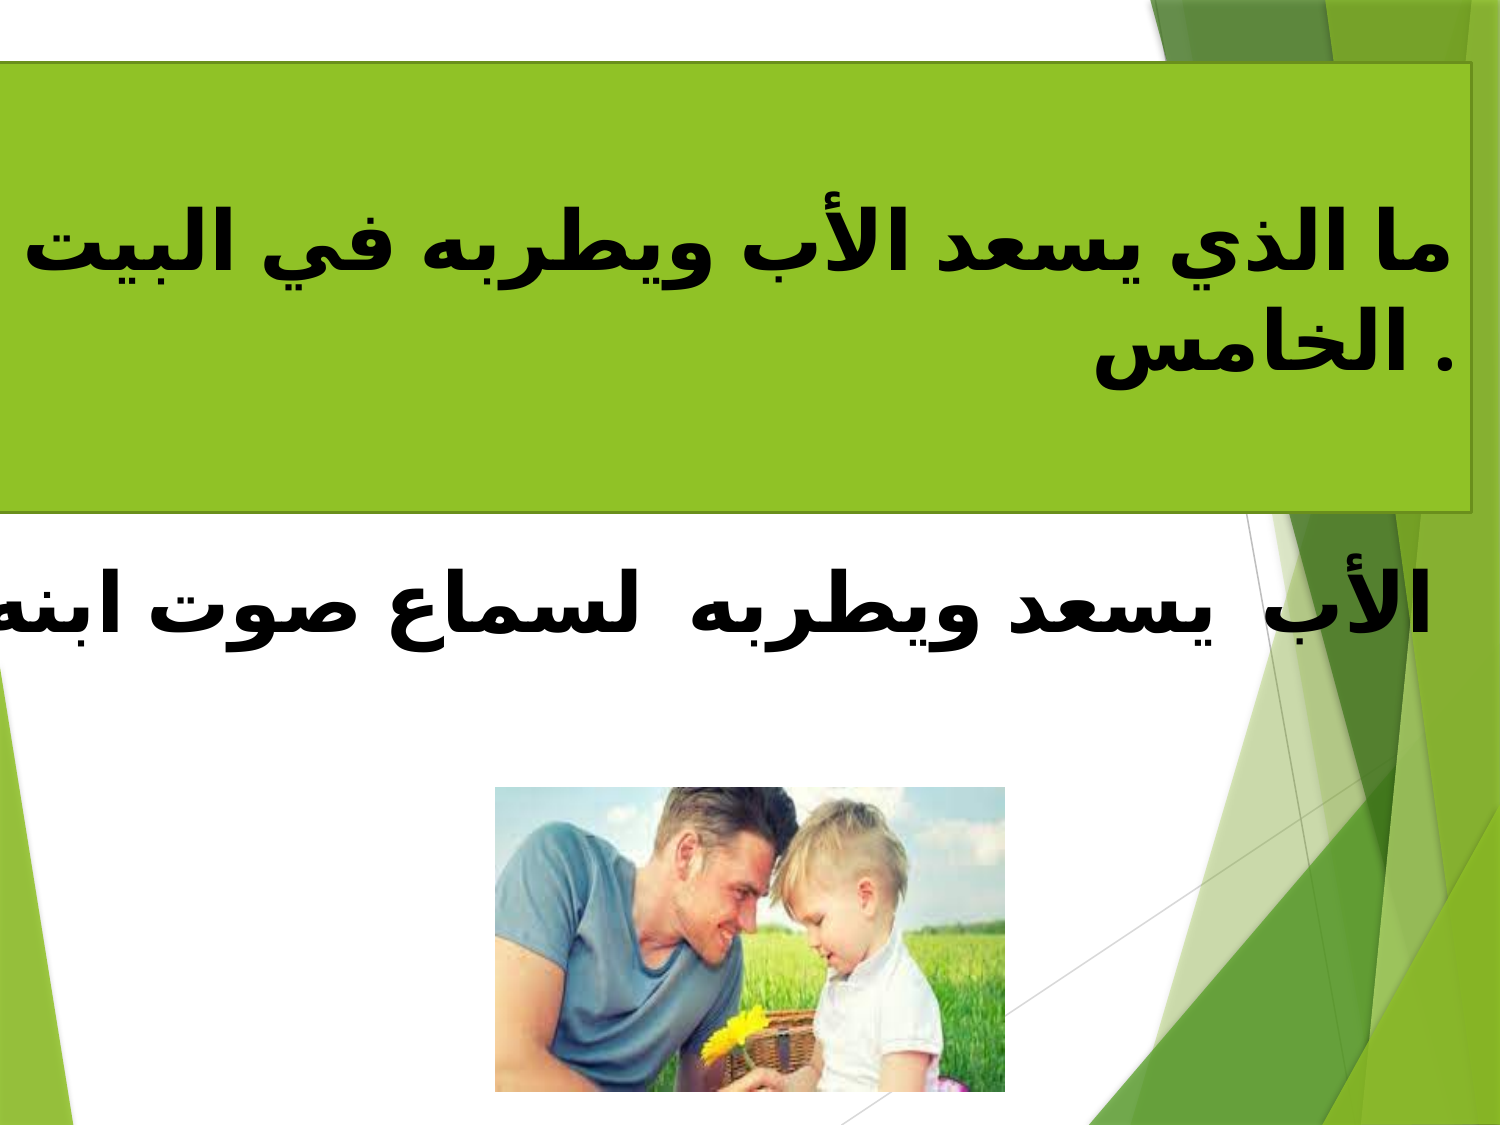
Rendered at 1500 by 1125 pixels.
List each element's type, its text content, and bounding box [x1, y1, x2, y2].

text_box الأب يسعد ويطربه لسماع صوت ابنه [0, 541, 1473, 657]
picture [494, 786, 1006, 1093]
text_box ما الذي يسعد الأب ويطربه في البيت الخامس . [0, 61, 1473, 514]
